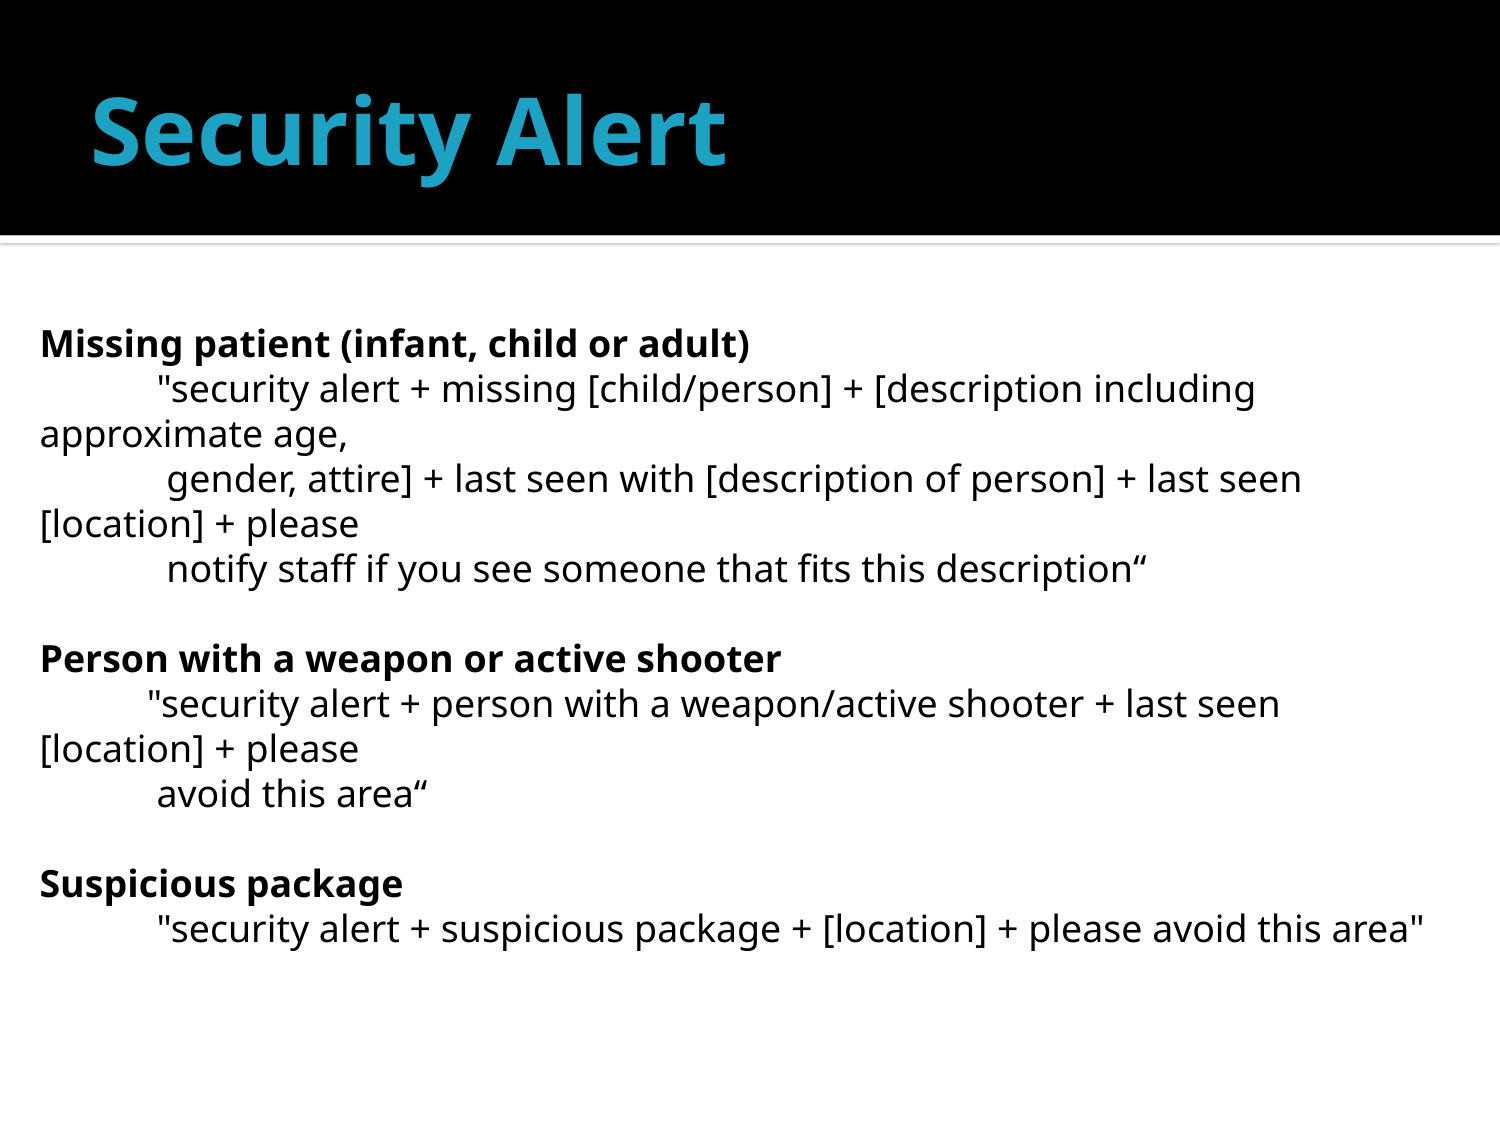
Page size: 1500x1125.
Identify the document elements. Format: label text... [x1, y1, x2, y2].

title Security Alert [75, 24, 1425, 231]
text_box Missing patient (infant, child or adult) "security alert + missing [child/person] + [description including approximate age, gender, attire] + last seen with [description of person] + last seen [location] + please notify staff if you see someone that fits this description“ Person with a weapon or active shooter "security alert + person with a weapon/active shooter + last seen [location] + please avoid this area“ Suspicious package "security alert + suspicious package + [location] + please avoid this area" [24, 312, 1463, 958]
